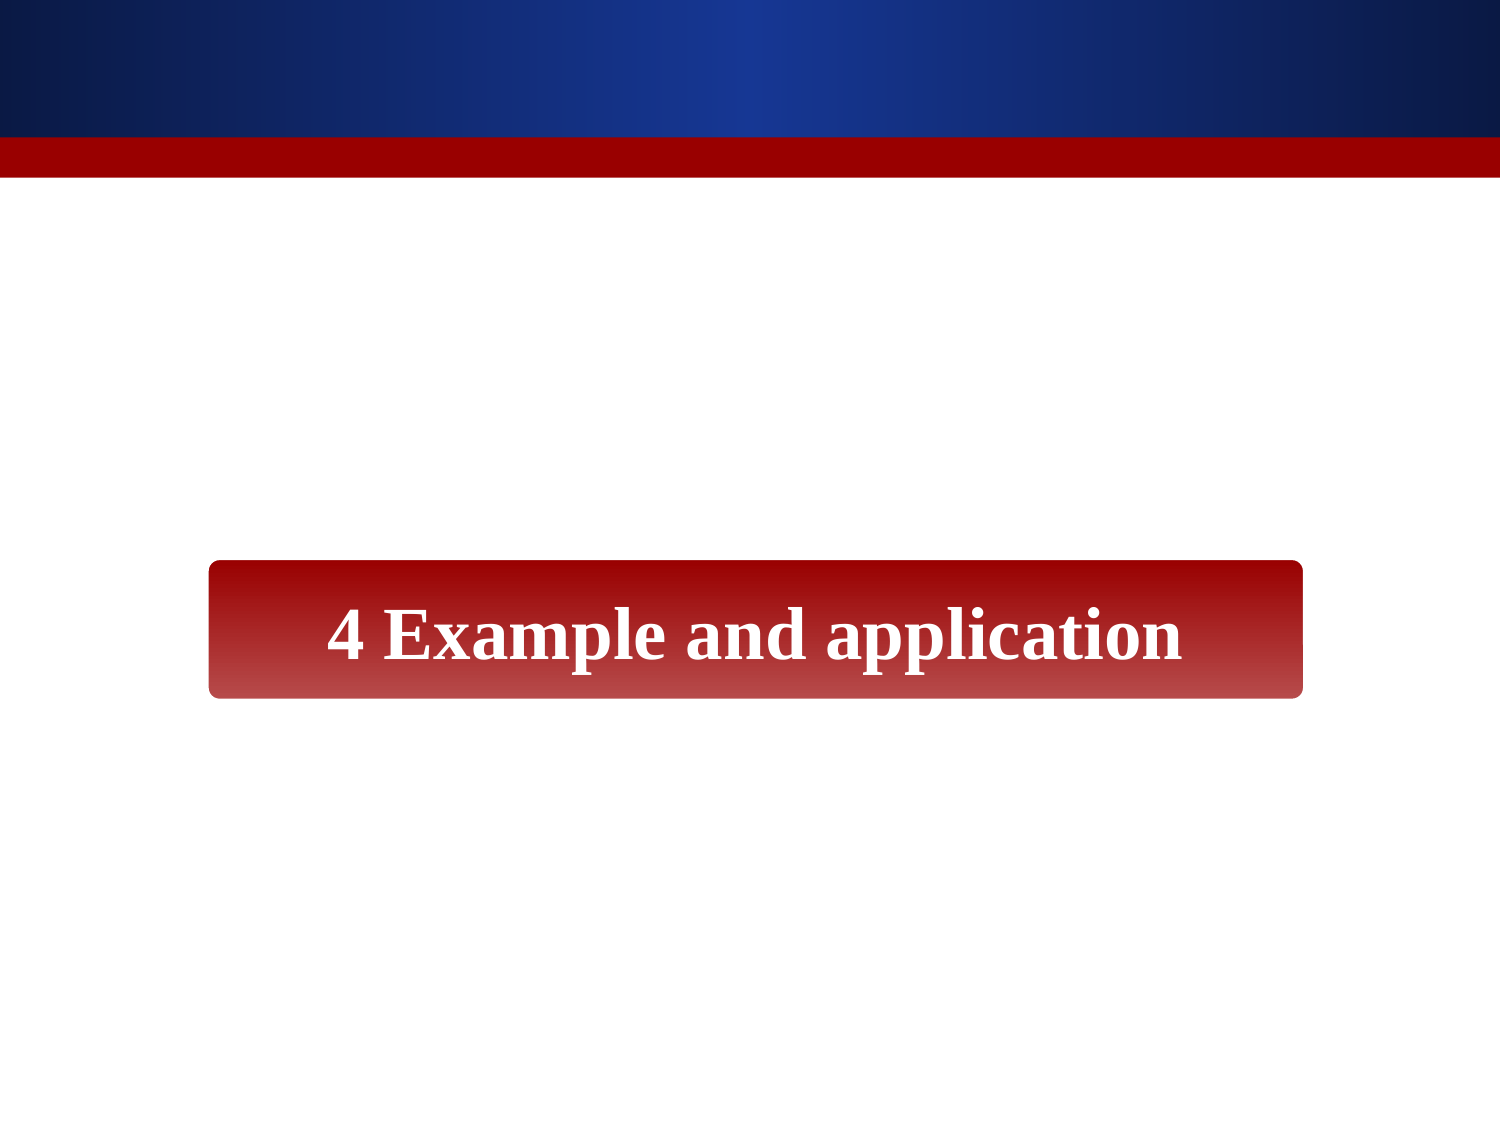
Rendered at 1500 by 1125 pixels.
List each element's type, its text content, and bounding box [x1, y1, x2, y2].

text_box 4 Example and application [206, 558, 1306, 701]
